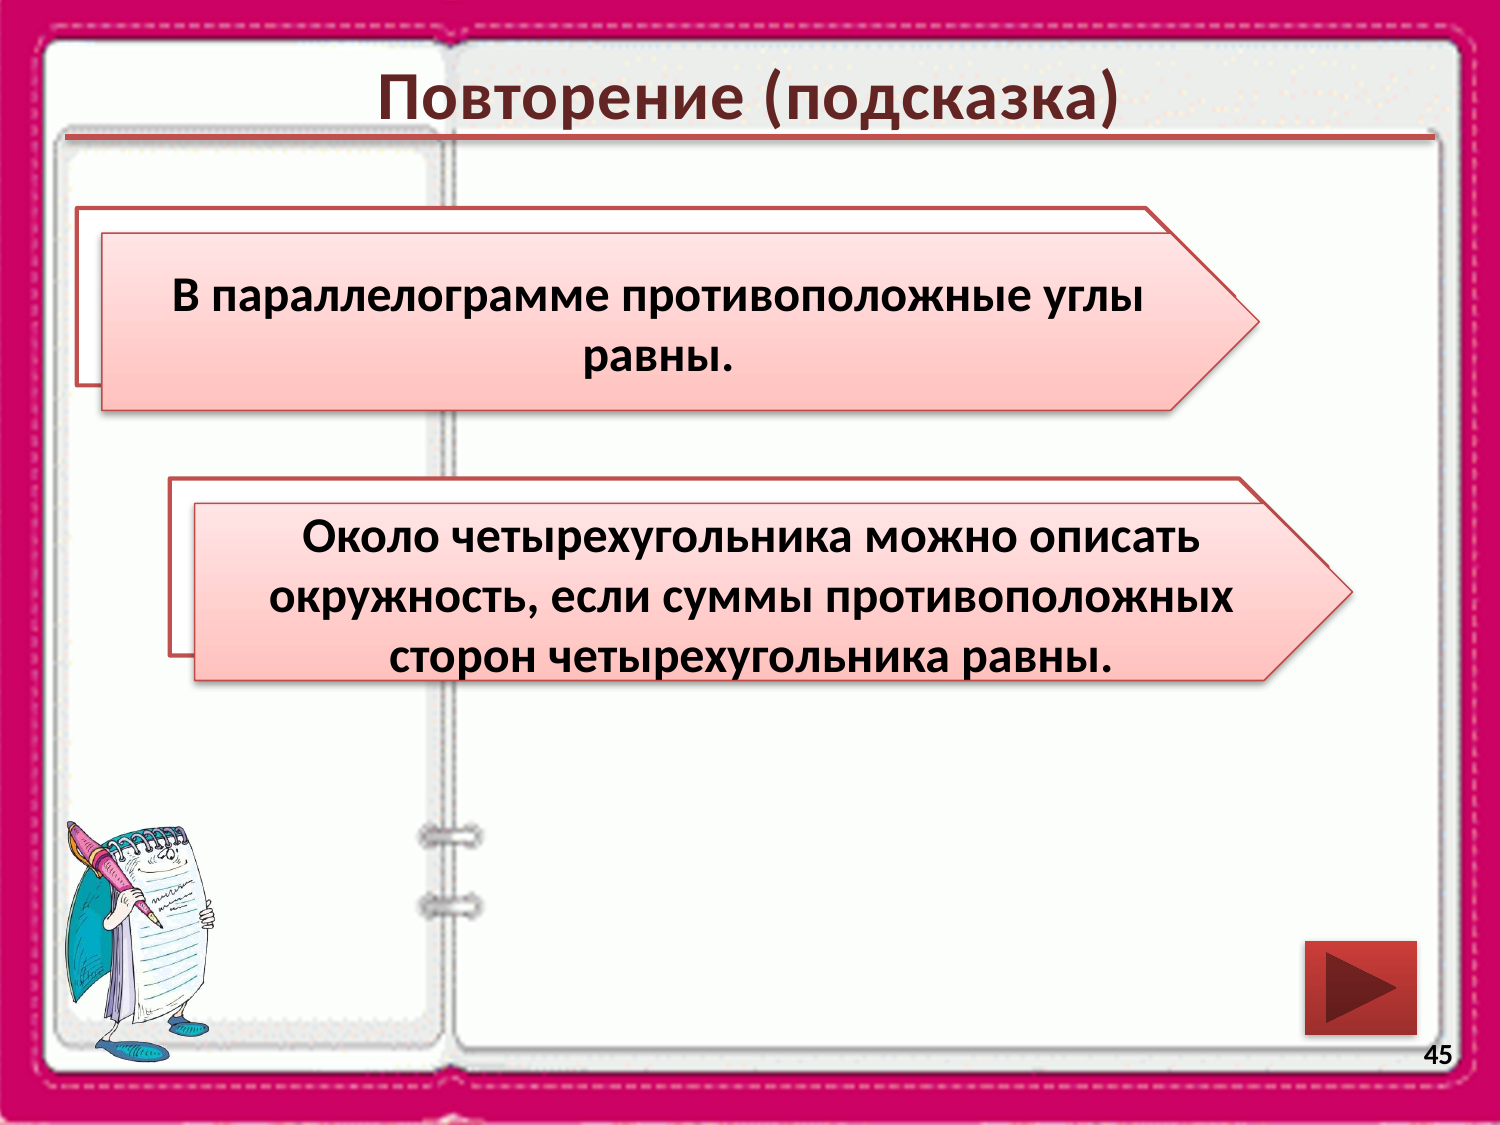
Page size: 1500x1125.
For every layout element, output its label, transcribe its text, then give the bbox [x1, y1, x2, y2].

text_box Сформулируйте свойство углов параллелограмма. [74, 205, 1237, 388]
picture [0, 0, 1500, 1125]
text_box [1305, 940, 1418, 1036]
slide_number 45 [1328, 1023, 1469, 1084]
text_box Около какой четырехугольника можно описать окружность? [167, 476, 1267, 658]
title Повторение (подсказка) [64, 42, 1436, 135]
text_box Около четырехугольника можно описать окружность, если суммы противоположных сторон четырехугольника равны. [193, 502, 1354, 682]
text_box В параллелограмме противоположные углы равны. [101, 232, 1260, 412]
